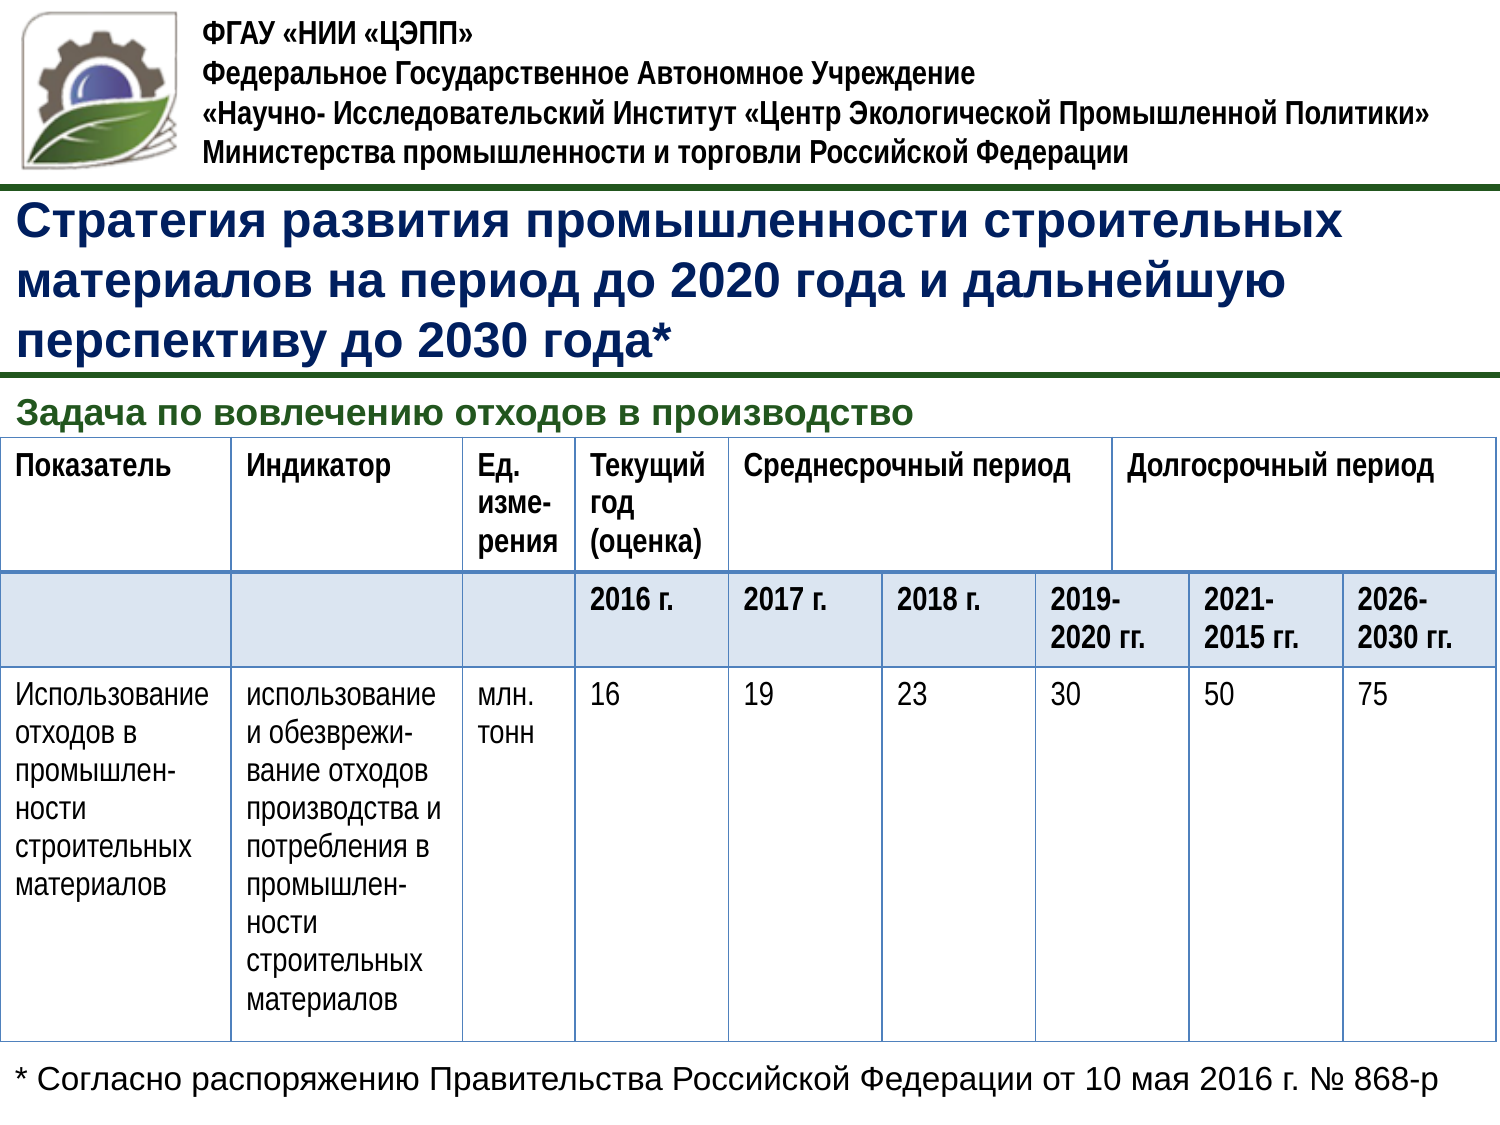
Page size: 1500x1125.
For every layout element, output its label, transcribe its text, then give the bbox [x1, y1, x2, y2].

title Стратегия развития промышленности строительных материалов на период до 2020 года и дальнейшую перспективу до 2030 года* [0, 188, 1413, 374]
table_cell 23 [883, 668, 1035, 1041]
table_cell 16 [576, 668, 728, 1041]
table_cell 50 [1190, 668, 1342, 1041]
text_box ФГАУ «НИИ «ЦЭПП» Федеральное Государственное Автономное Учреждение «Научно- Исследовательский Институт «Центр Экологической Промышленной Политики» Министерства промышленности и торговли Российской Федерации [187, 3, 1476, 178]
table_cell [1, 574, 230, 666]
text_box * Согласно распоряжению Правительства Российской Федерации от 10 мая 2016 г. № 868-р [0, 1049, 1500, 1105]
table_header Среднесрочный период [729, 438, 1111, 570]
table_cell 19 [729, 668, 881, 1041]
table_cell [463, 574, 574, 666]
picture [20, 7, 178, 176]
table_cell 2026-2030 гг. [1344, 574, 1495, 666]
table_cell Использование отходов в промышлен-ности строительных материалов [1, 668, 230, 1041]
table_header Текущий год (оценка) [576, 438, 728, 570]
table_cell 2017 г. [729, 574, 881, 666]
table_cell использование и обезврежи-вание отходов производства и потребления в промышлен-ности строительных материалов [232, 668, 462, 1041]
table_cell 2016 г. [576, 574, 728, 666]
table_cell 2018 г. [883, 574, 1035, 666]
table_cell 2021-2015 гг. [1190, 574, 1342, 666]
table_cell 30 [1036, 668, 1188, 1041]
table_cell 2019-2020 гг. [1036, 574, 1188, 666]
table_header Долгосрочный период [1113, 438, 1495, 570]
table_header Показатель [1, 438, 230, 570]
text_box Задача по вовлечению отходов в производство [0, 387, 1450, 433]
table_cell 75 [1344, 668, 1495, 1041]
table_header Ед. изме-рения [463, 438, 574, 570]
table_header Индикатор [232, 438, 462, 570]
table_cell млн. тонн [463, 668, 574, 1041]
table_cell [232, 574, 462, 666]
